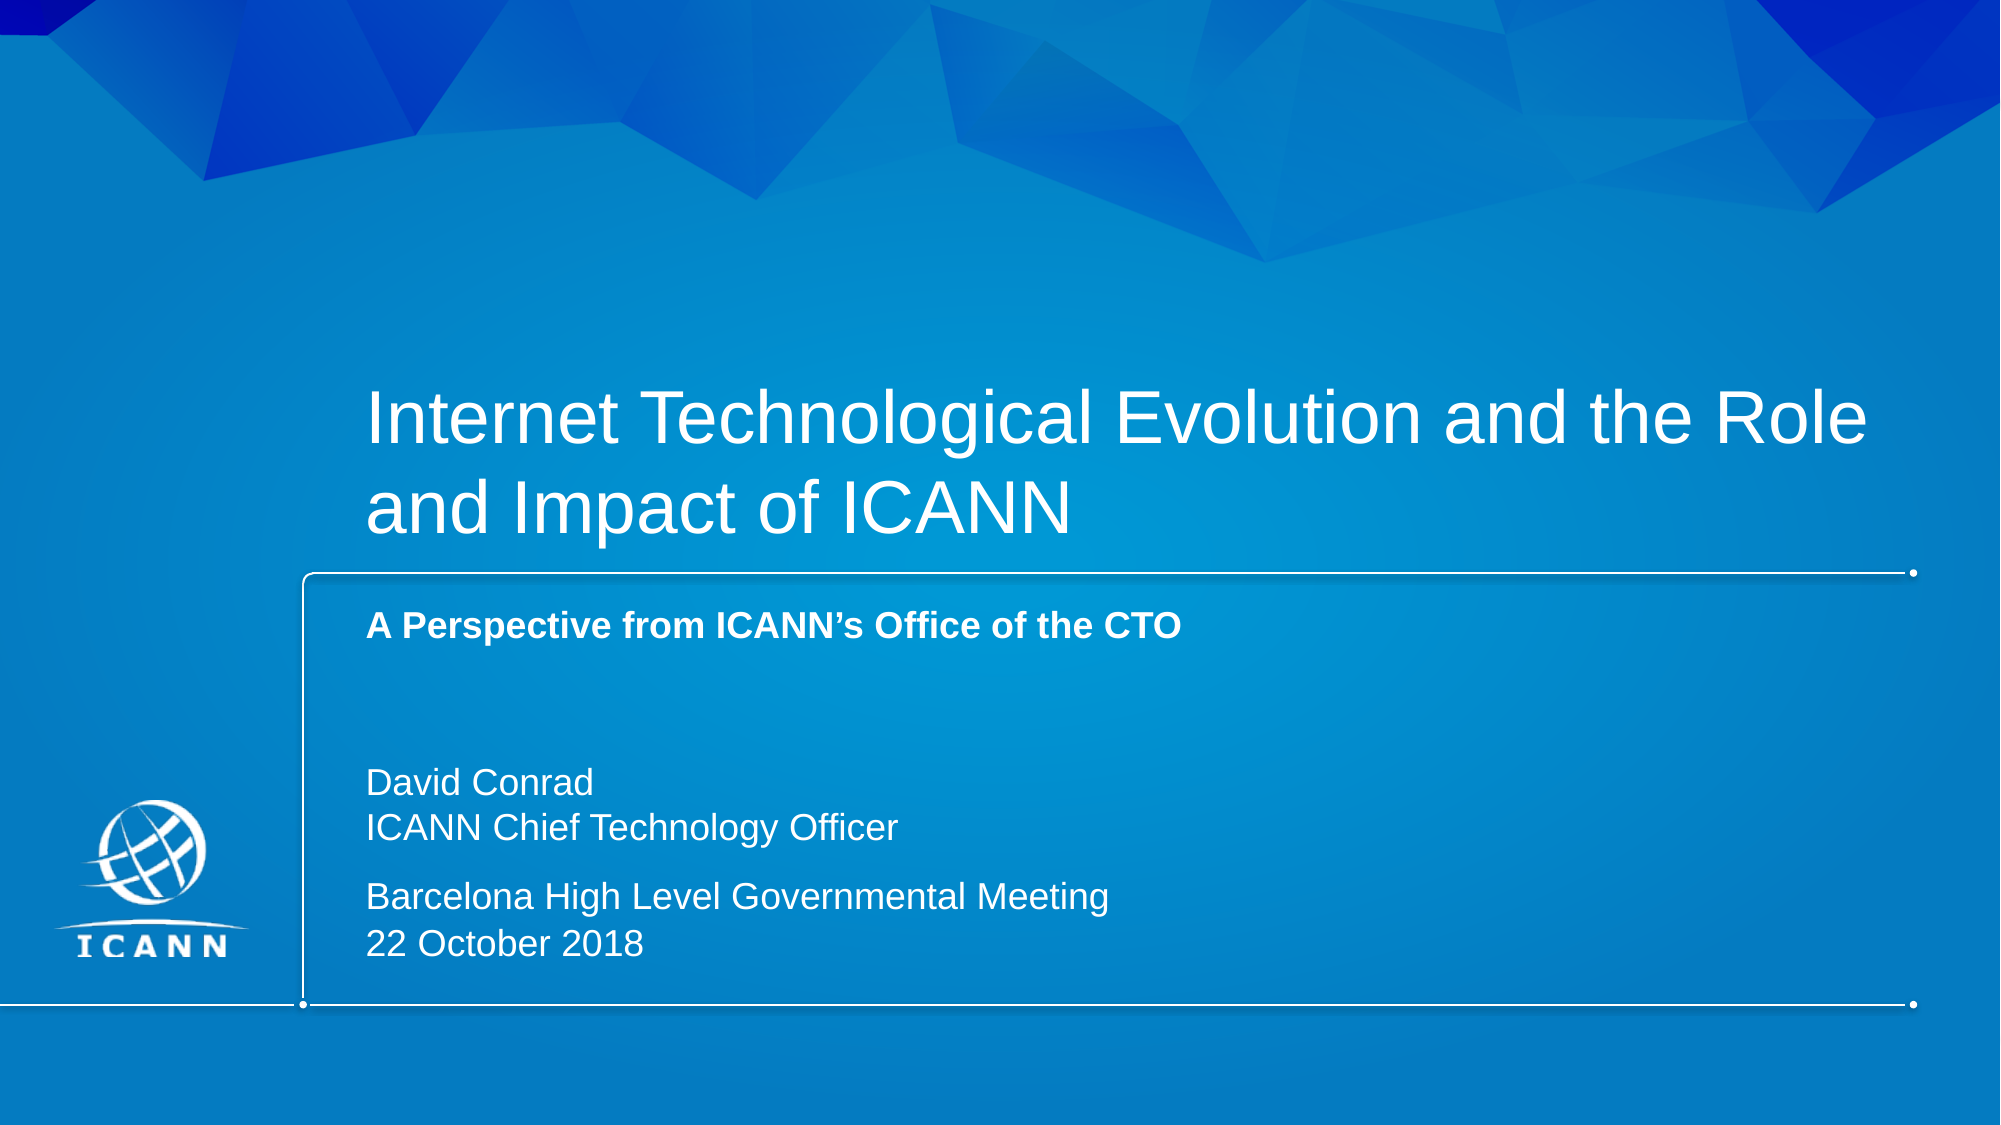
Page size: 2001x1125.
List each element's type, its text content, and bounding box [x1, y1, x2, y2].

list Barcelona High Level Governmental Meeting [365, 852, 1891, 917]
title Internet Technological Evolution and the Role and Impact of ICANN [365, 331, 1891, 549]
list David Conrad ICANN Chief Technology Officer [365, 757, 1891, 852]
list A Perspective from ICANN’s Office of the CTO [365, 601, 1892, 696]
picture [0, 0, 2000, 1125]
list 22 October 2018 [365, 919, 1892, 986]
